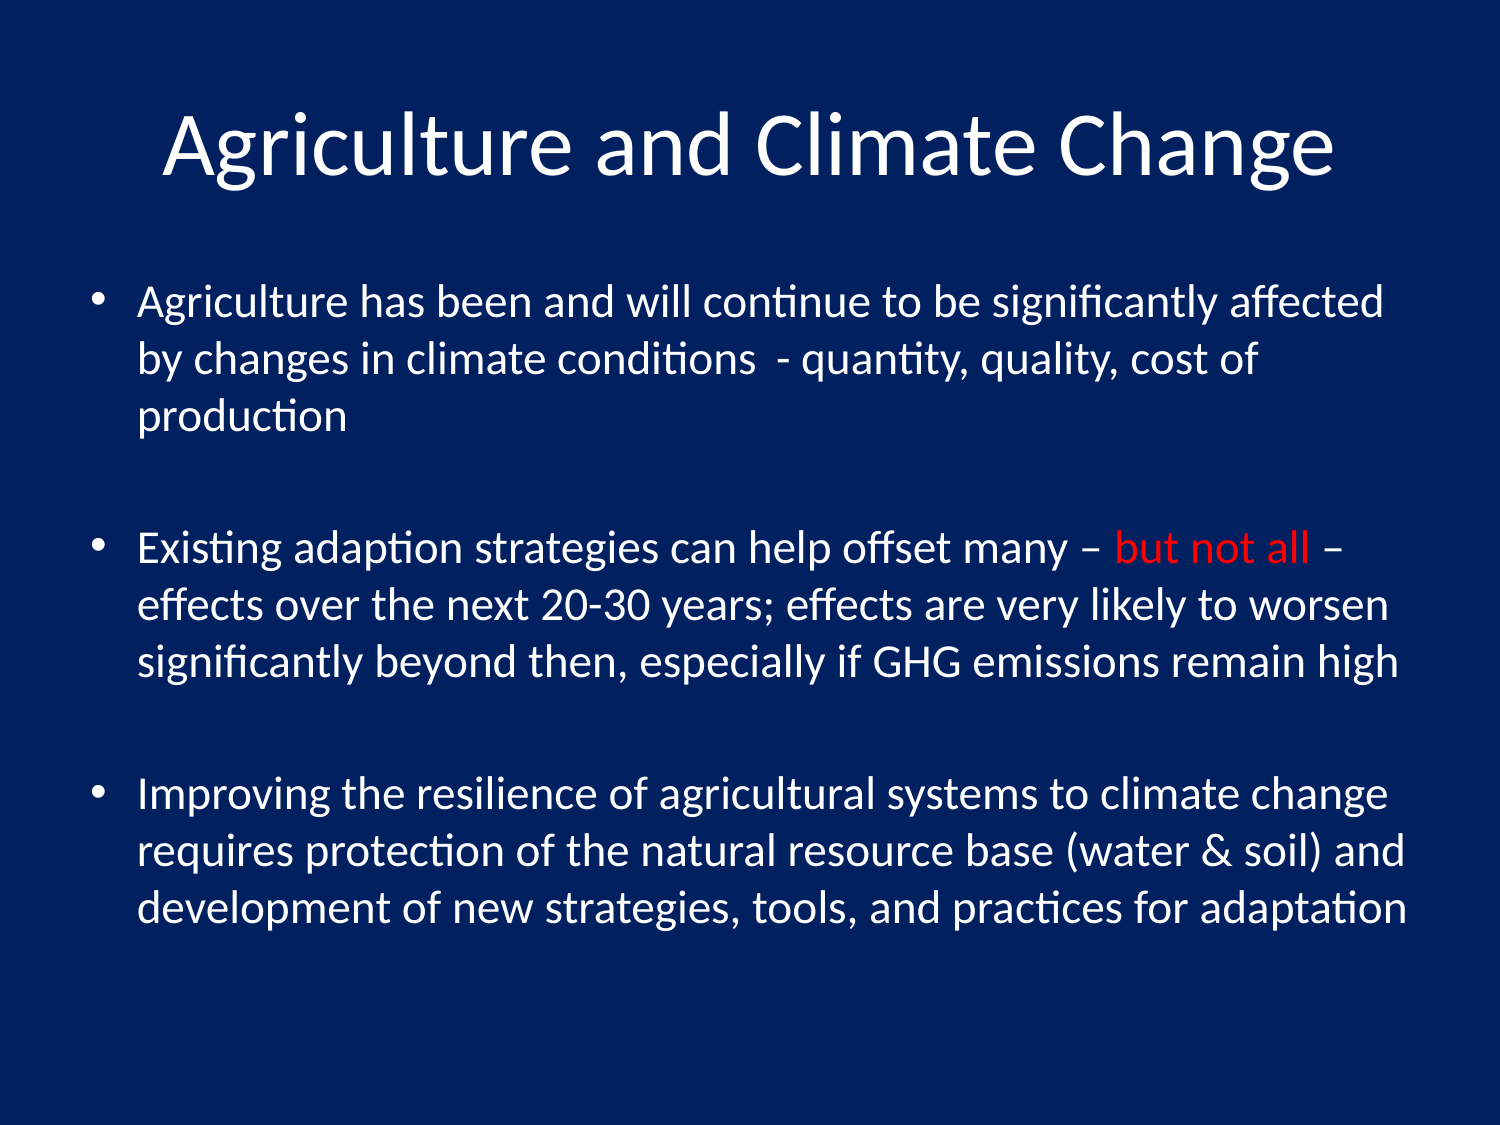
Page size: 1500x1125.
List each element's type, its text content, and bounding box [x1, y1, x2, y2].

title Agriculture and Climate Change [75, 45, 1425, 233]
list Agriculture has been and will continue to be significantly affected by changes in climate conditions - quantity, quality, cost of production Existing adaption strategies can help offset many – but not all –effects over the next 20-30 years; effects are very likely to worsen significantly beyond then, especially if GHG emissions remain high Improving the resilience of agricultural systems to climate change requires protection of the natural resource base (water & soil) and development of new strategies, tools, and practices for adaptation [75, 262, 1425, 1050]
